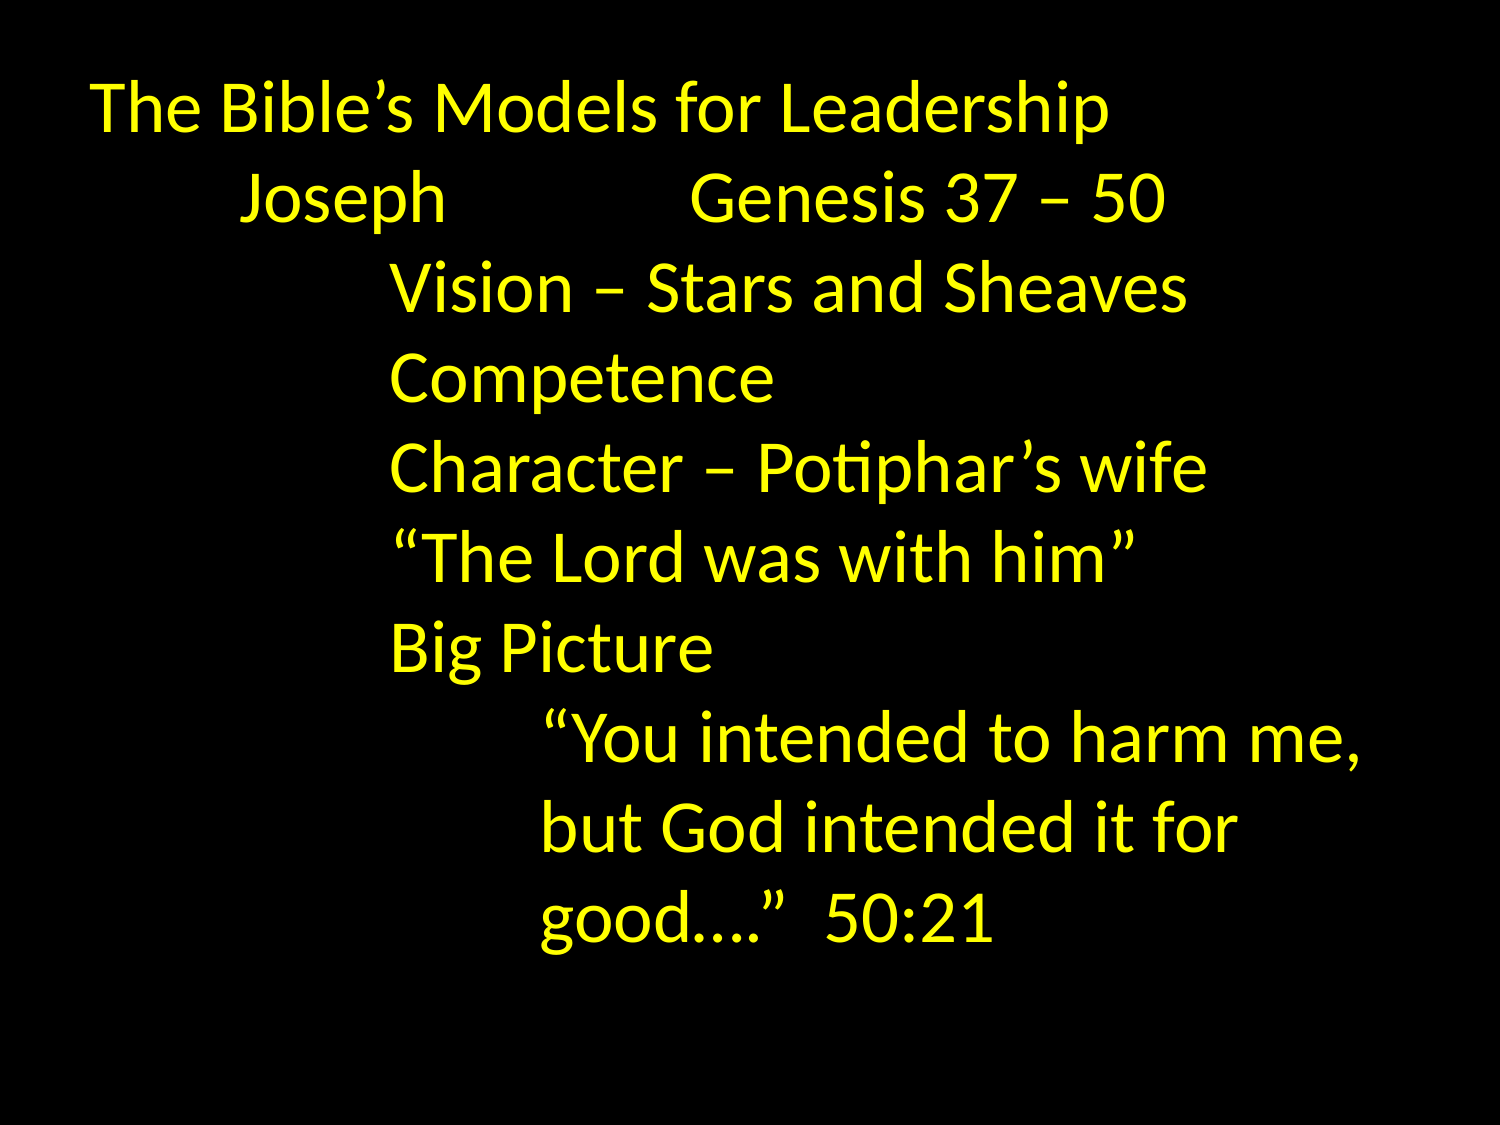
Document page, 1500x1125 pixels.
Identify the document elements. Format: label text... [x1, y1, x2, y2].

text_box The Bible’s Models for Leadership Joseph Genesis 37 – 50 Vision – Stars and Sheaves Competence Character – Potiphar’s wife “The Lord was with him” Big Picture “You intended to harm me, but God intended it for good….” 50:21 [75, 49, 1400, 1125]
